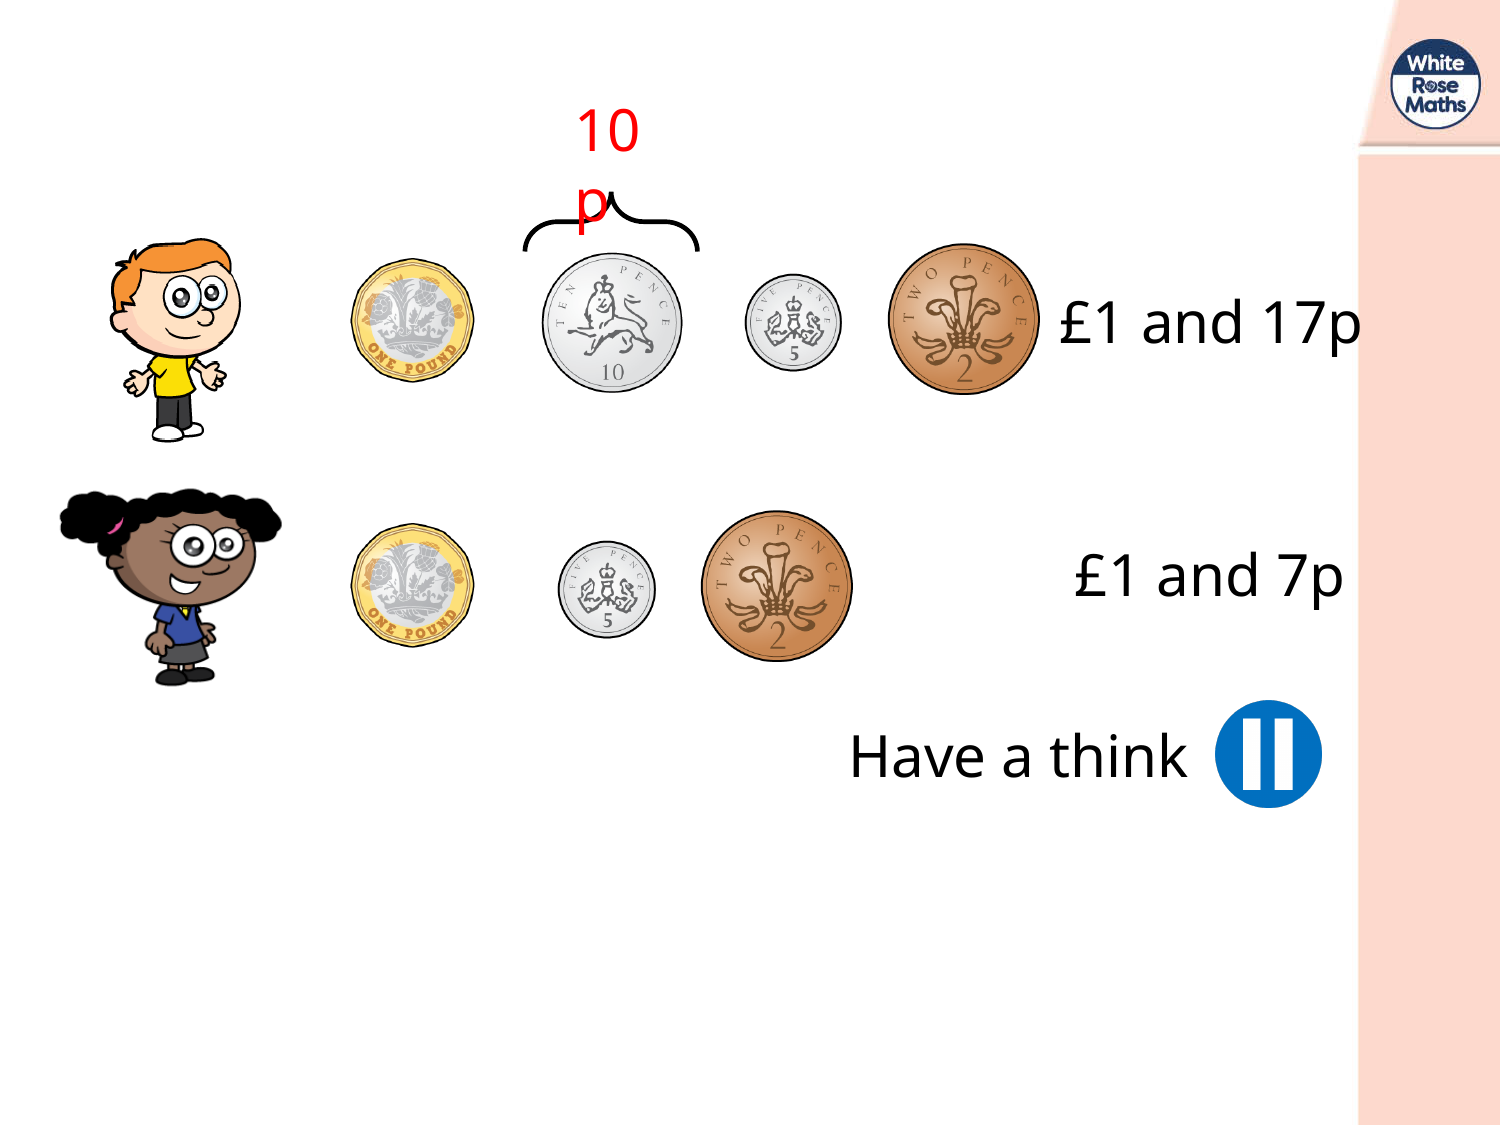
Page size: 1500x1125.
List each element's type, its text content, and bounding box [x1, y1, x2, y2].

text_box 10p [559, 85, 685, 231]
text_box £1 and 17p [1056, 278, 1412, 363]
text_box £1 and 7p [1060, 530, 1384, 616]
text_box Have a think [833, 711, 1215, 797]
picture [0, 0, 1500, 1125]
text_box [531, 220, 559, 231]
